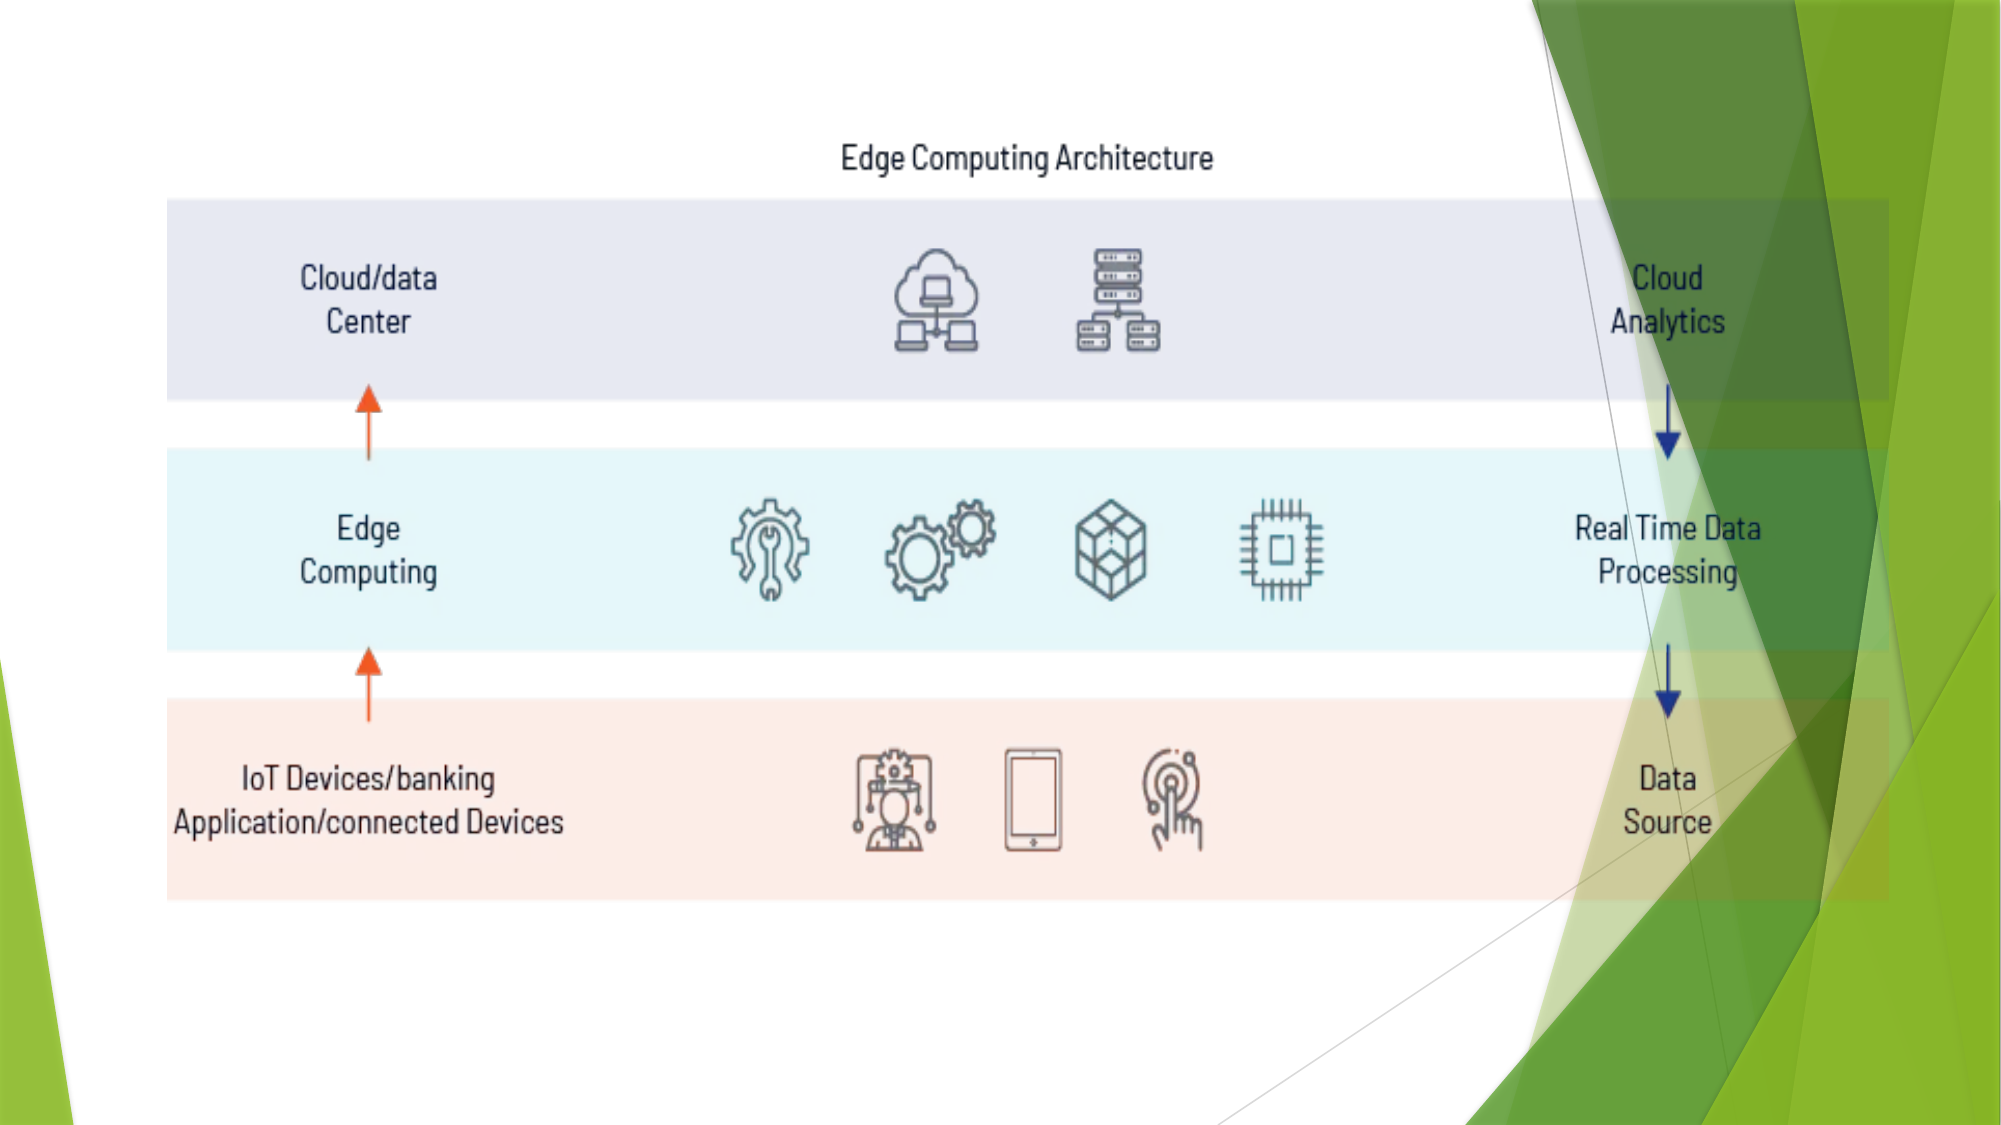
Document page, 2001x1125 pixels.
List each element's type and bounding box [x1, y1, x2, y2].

list [167, 126, 1890, 911]
